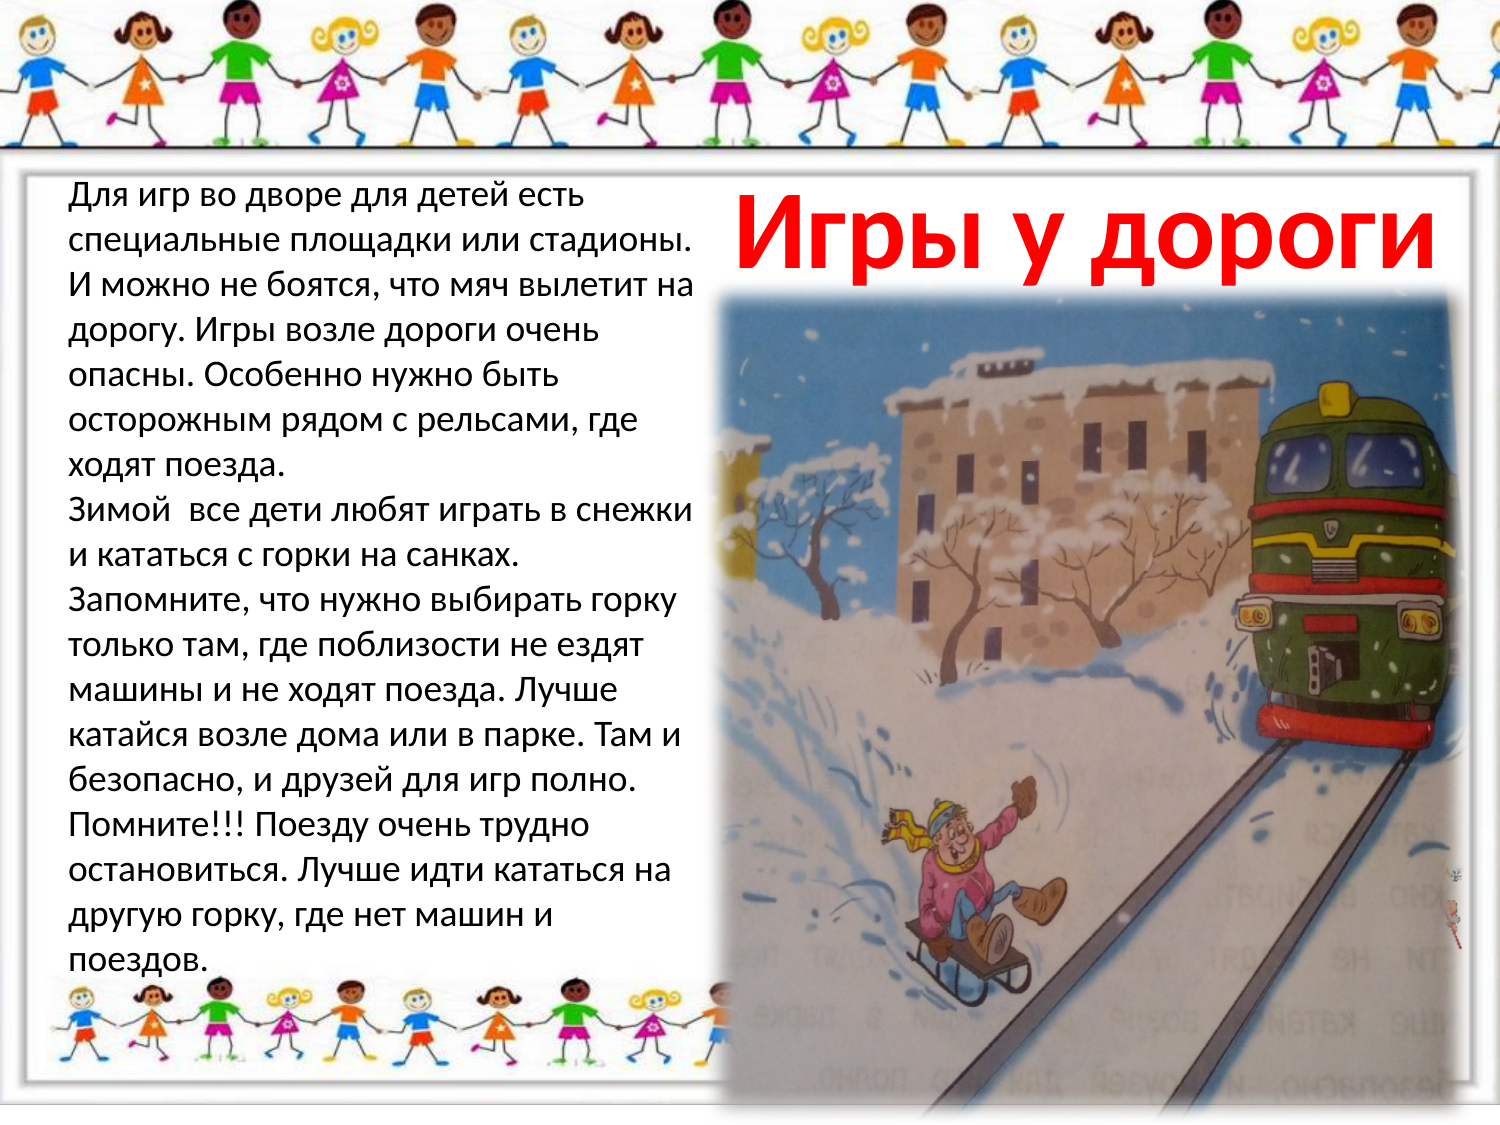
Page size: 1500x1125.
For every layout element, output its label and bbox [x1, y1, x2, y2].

list [702, 278, 1476, 1125]
picture [0, 0, 1500, 1125]
